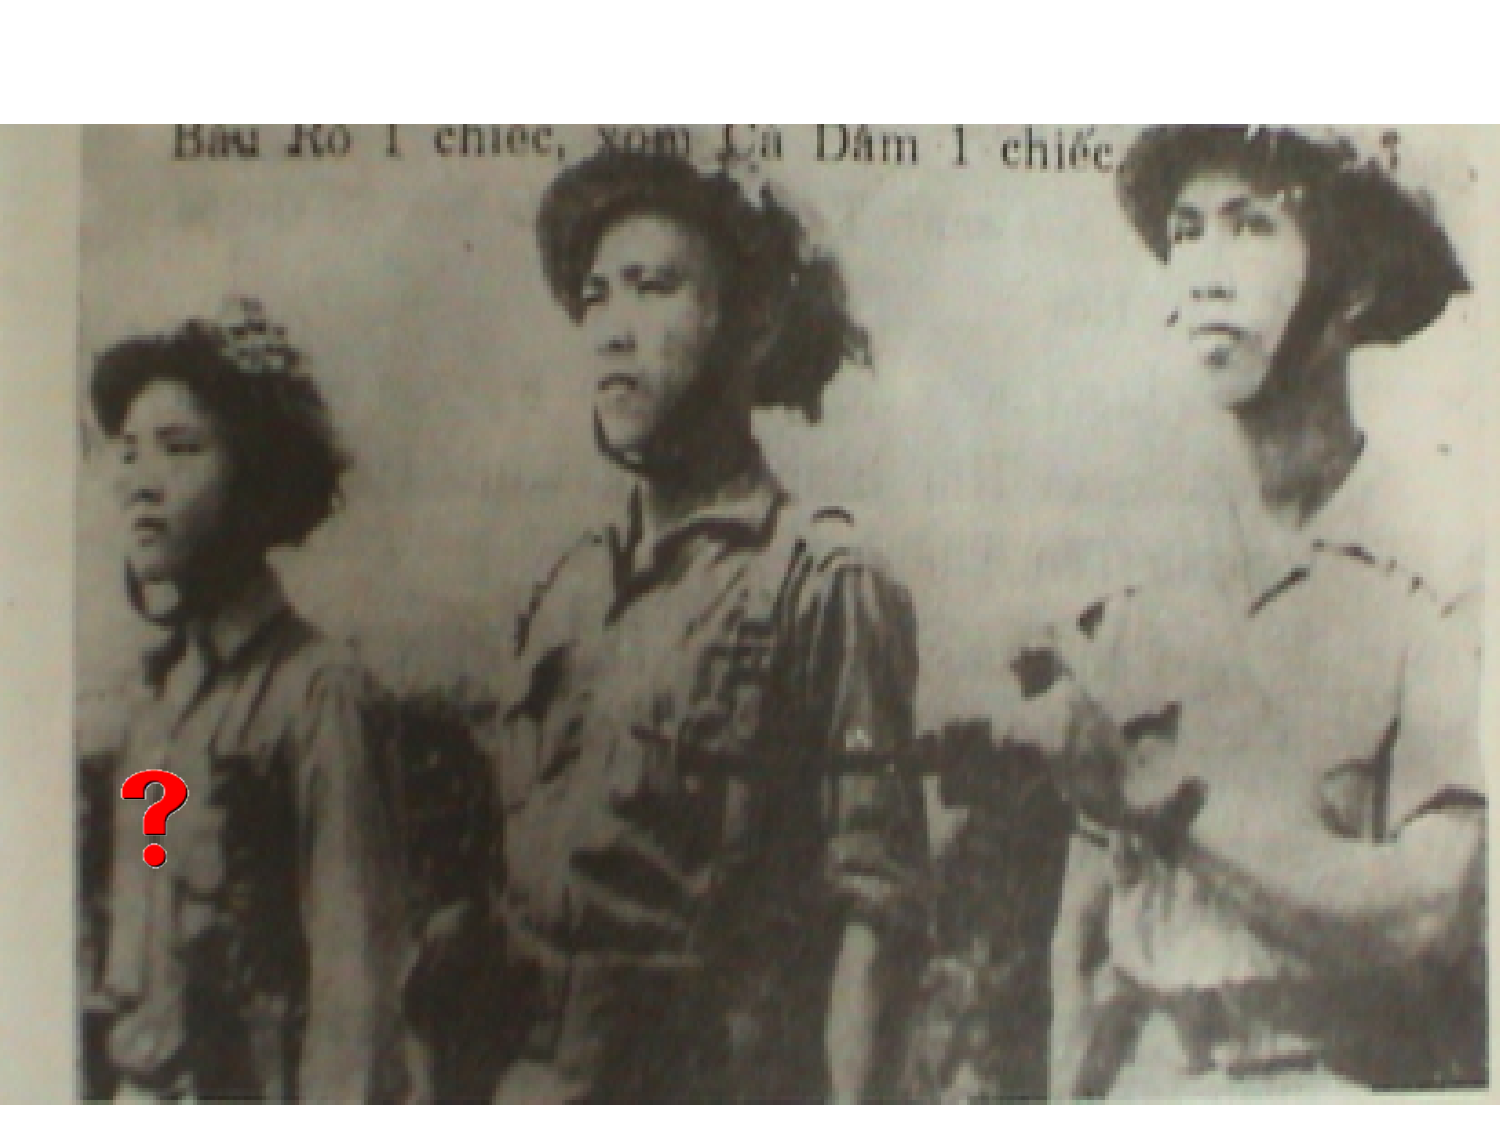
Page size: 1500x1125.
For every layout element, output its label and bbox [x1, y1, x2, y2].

picture [0, 124, 1500, 1105]
